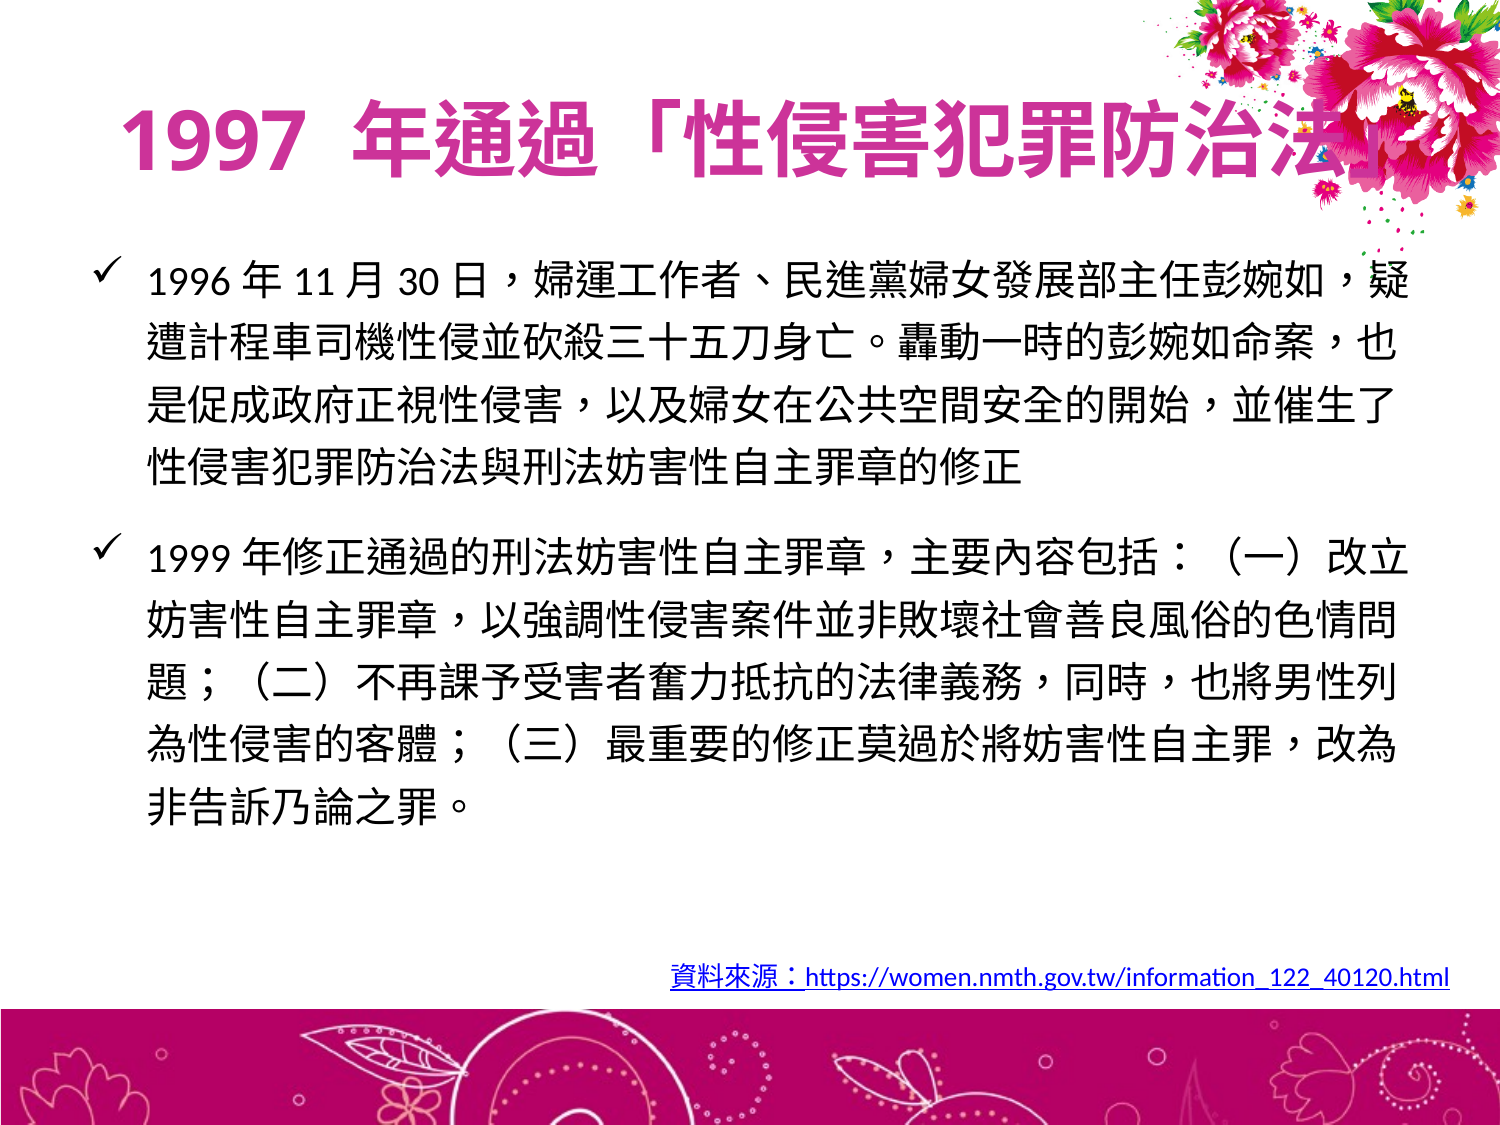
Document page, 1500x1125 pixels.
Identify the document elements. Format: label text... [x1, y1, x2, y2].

picture [0, 1009, 1500, 1125]
picture [1144, 0, 1500, 281]
text_box 資料來源：https://women.nmth.gov.tw/information_122_40120.html [655, 952, 1500, 1006]
title 1997 年通過「性侵害犯罪防治法」 [100, 54, 1451, 220]
list 1996年11月30日，婦運工作者、民進黨婦女發展部主任彭婉如，疑遭計程車司機性侵並砍殺三十五刀身亡。轟動一時的彭婉如命案，也是促成政府正視性侵害，以及婦女在公共空間安全的開始，並催生了性侵害犯罪防治法與刑法妨害性自主罪章的修正 1999年修正通過的刑法妨害性自主罪章，主要內容包括：（一）改立妨害性自主罪章，以強調性侵害案件並非敗壞社會善良風俗的色情問題；（二）不再課予受害者奮力抵抗的法律義務，同時，也將男性列為性侵害的客體；（三）最重要的修正莫過於將妨害性自主罪，改為非告訴乃論之罪。 [75, 233, 1451, 977]
